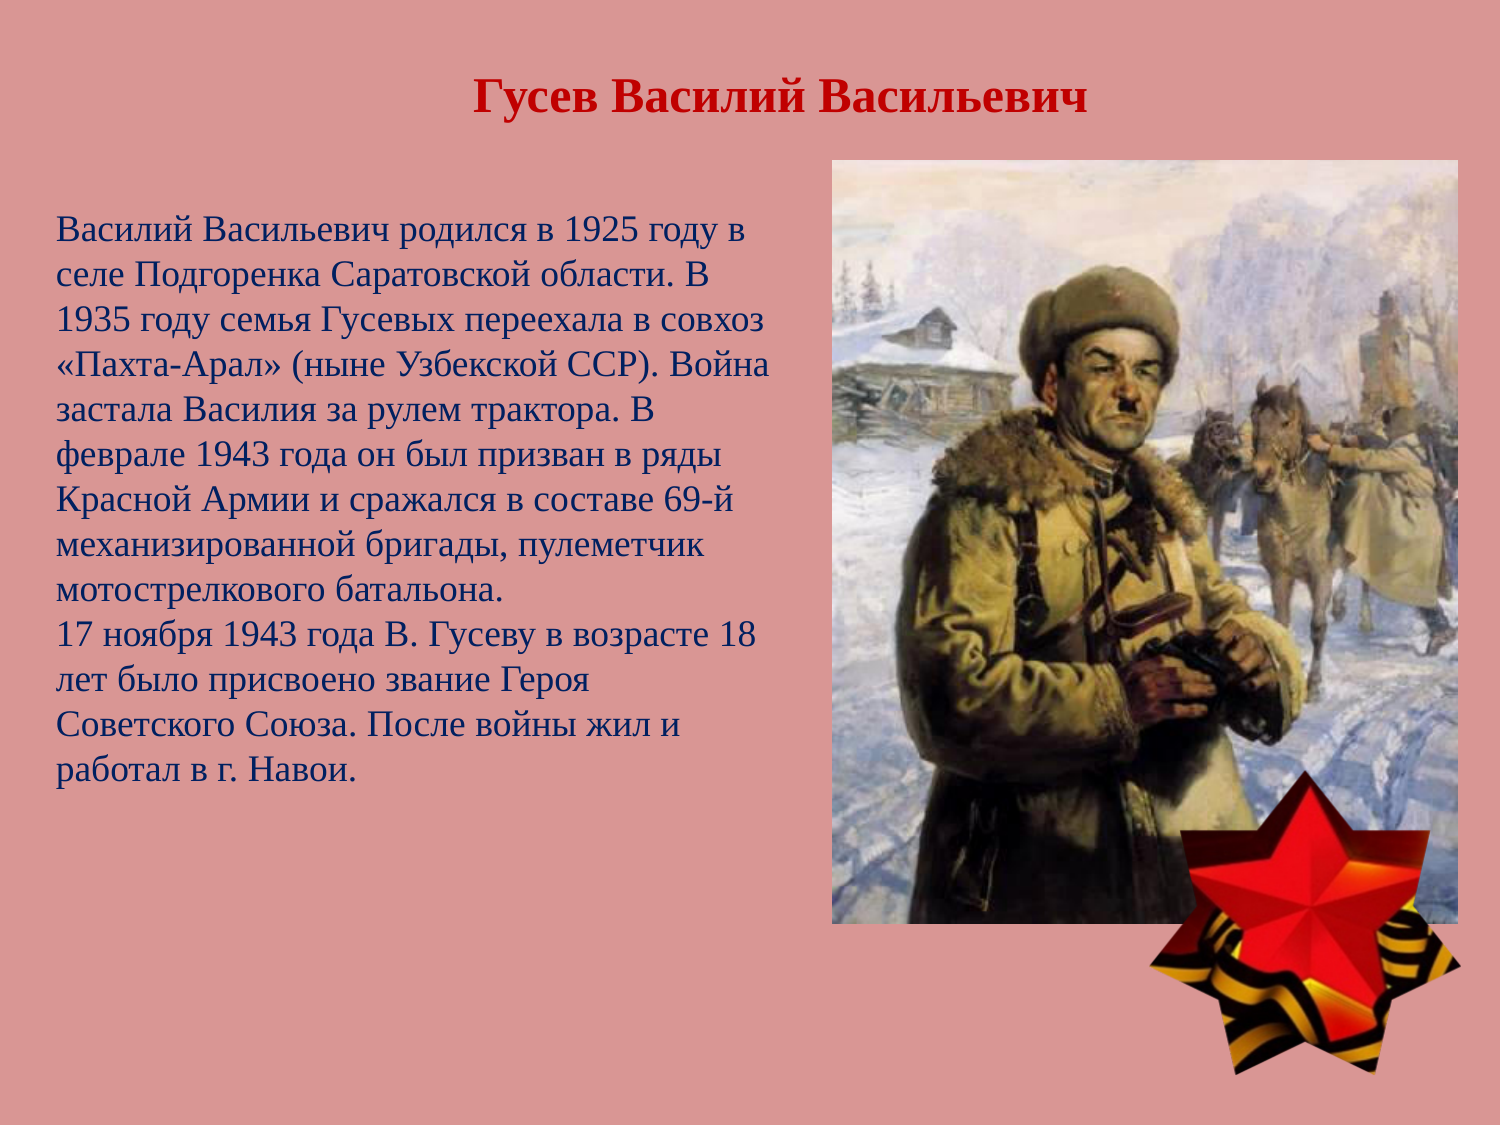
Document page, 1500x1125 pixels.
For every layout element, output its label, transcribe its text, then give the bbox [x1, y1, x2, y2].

text_box Гусев Василий Васильевич [458, 54, 1104, 130]
text_box Василий Васильевич родился в 1925 году в селе Подгоренка Саратовской области. В 1935 году семья Гусевых переехала в совхоз «Пахта-Арал» (ныне Узбекской ССР). Война застала Василия за рулем трактора. В феврале 1943 года он был призван в ряды Красной Армии и сражался в составе 69-й механизированной бригады, пулеметчик мотострелкового батальона. 17 ноября 1943 года В. Гусеву в возрасте 18 лет было присвоено звание Героя Советского Союза. После войны жил и работал в г. Навои. [41, 196, 792, 842]
picture [832, 160, 1461, 1077]
